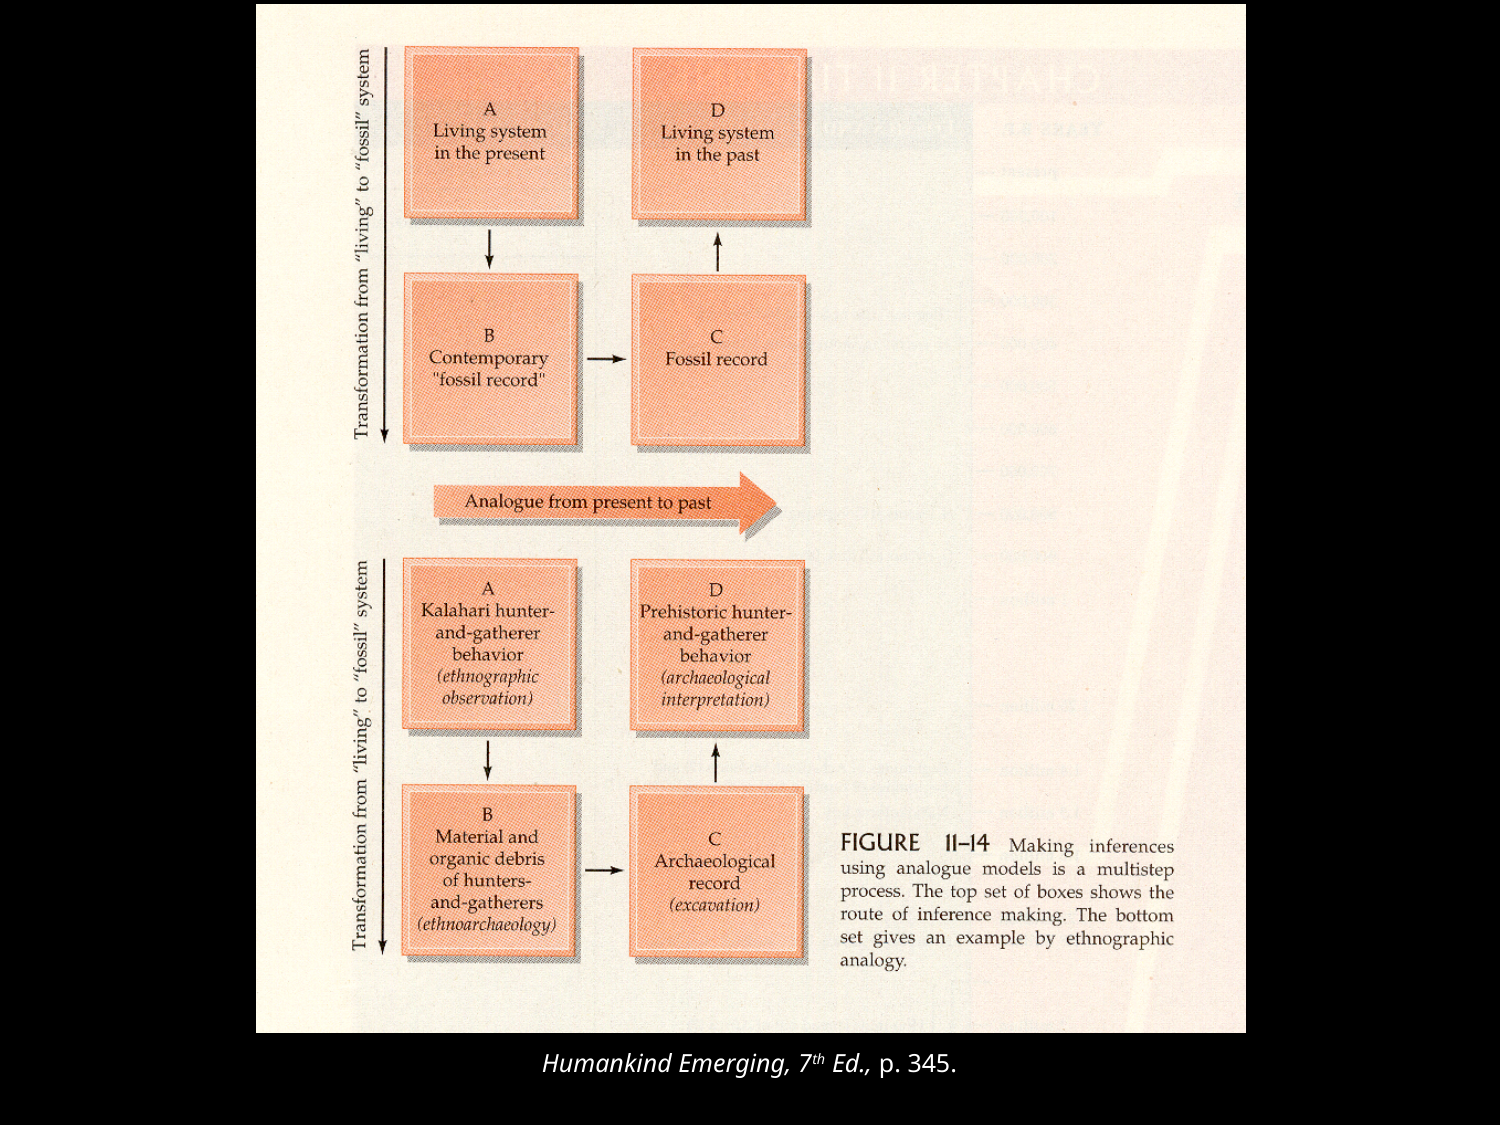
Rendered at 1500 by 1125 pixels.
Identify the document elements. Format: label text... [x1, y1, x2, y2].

text_box Humankind Emerging, 7th Ed., p. 345. [527, 1041, 973, 1085]
picture [255, 4, 1246, 1033]
